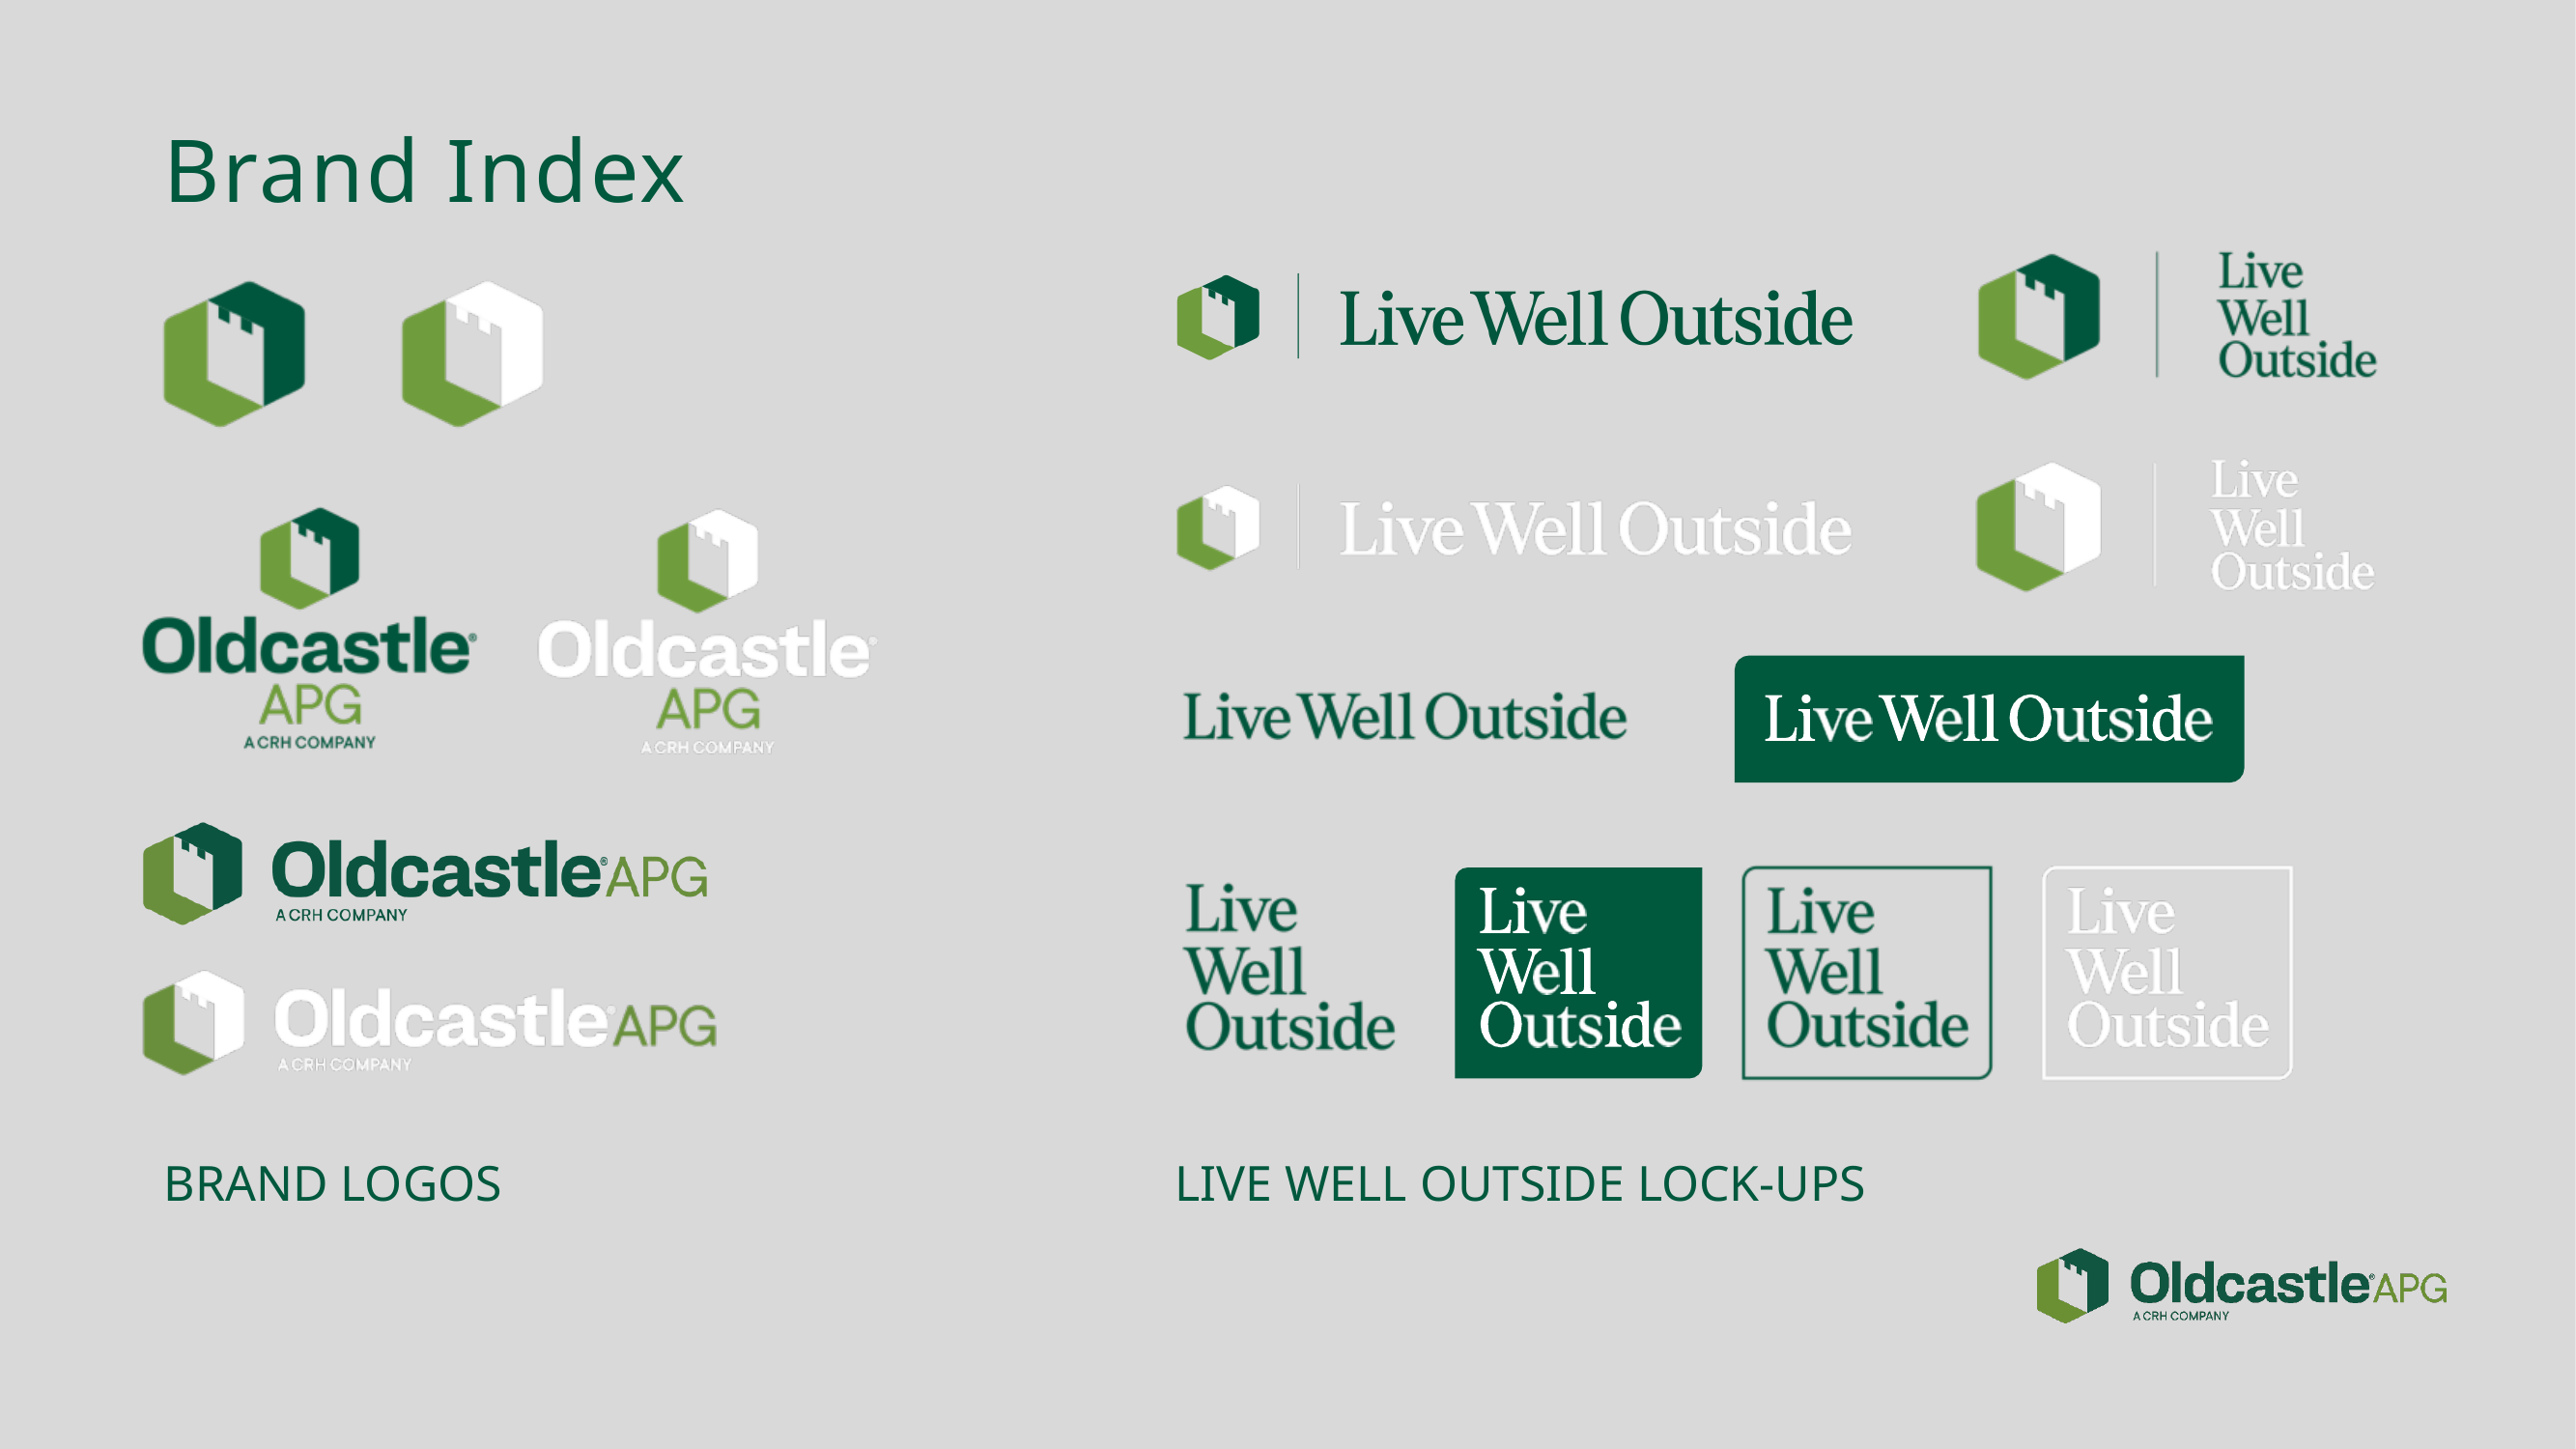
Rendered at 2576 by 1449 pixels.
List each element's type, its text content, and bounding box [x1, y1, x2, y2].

picture [92, 209, 929, 1127]
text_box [1455, 867, 1699, 1079]
picture [1133, 232, 1889, 403]
text_box BRAND LOGOS [161, 1151, 637, 1211]
picture [2035, 1244, 2448, 1328]
text_box Brand Index [161, 114, 876, 220]
picture [1135, 442, 1890, 613]
picture [1915, 192, 2436, 654]
picture [1699, 841, 2335, 1104]
picture [1163, 668, 1641, 770]
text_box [1734, 655, 2245, 783]
picture [1138, 865, 1416, 1081]
text_box LIVE WELL OUTSIDE LOCK-UPS [1173, 1151, 1901, 1211]
